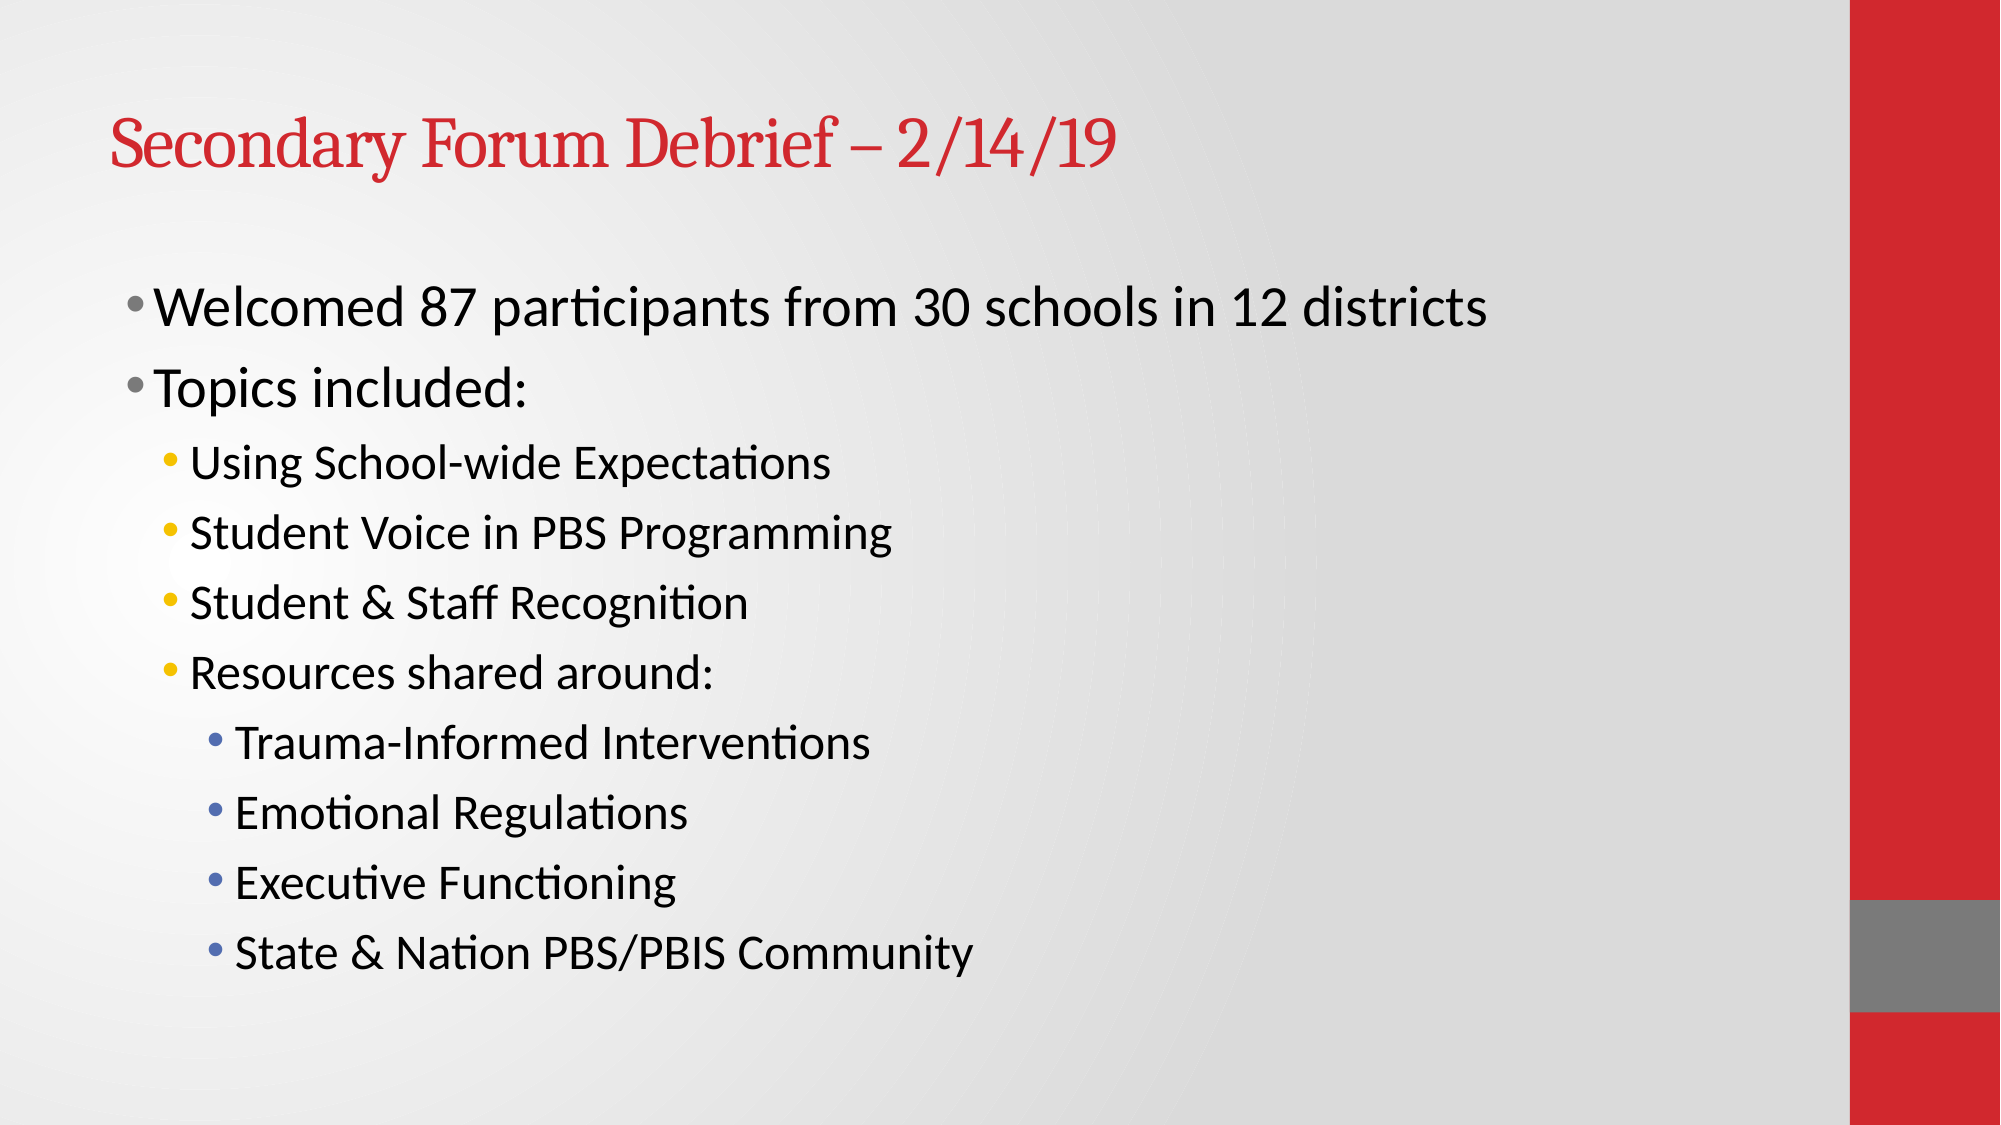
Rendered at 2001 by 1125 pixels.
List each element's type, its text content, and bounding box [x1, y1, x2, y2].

title Secondary Forum Debrief – 2/14/19 [99, 45, 1767, 233]
list Welcomed 87 participants from 30 schools in 12 districts Topics included: Using School-wide Expectations Student Voice in PBS Programming Student & Staff Recognition Resources shared around: Trauma-Informed Interventions Emotional Regulations Executive Functioning State & Nation PBS/PBIS Community [99, 262, 1767, 1050]
